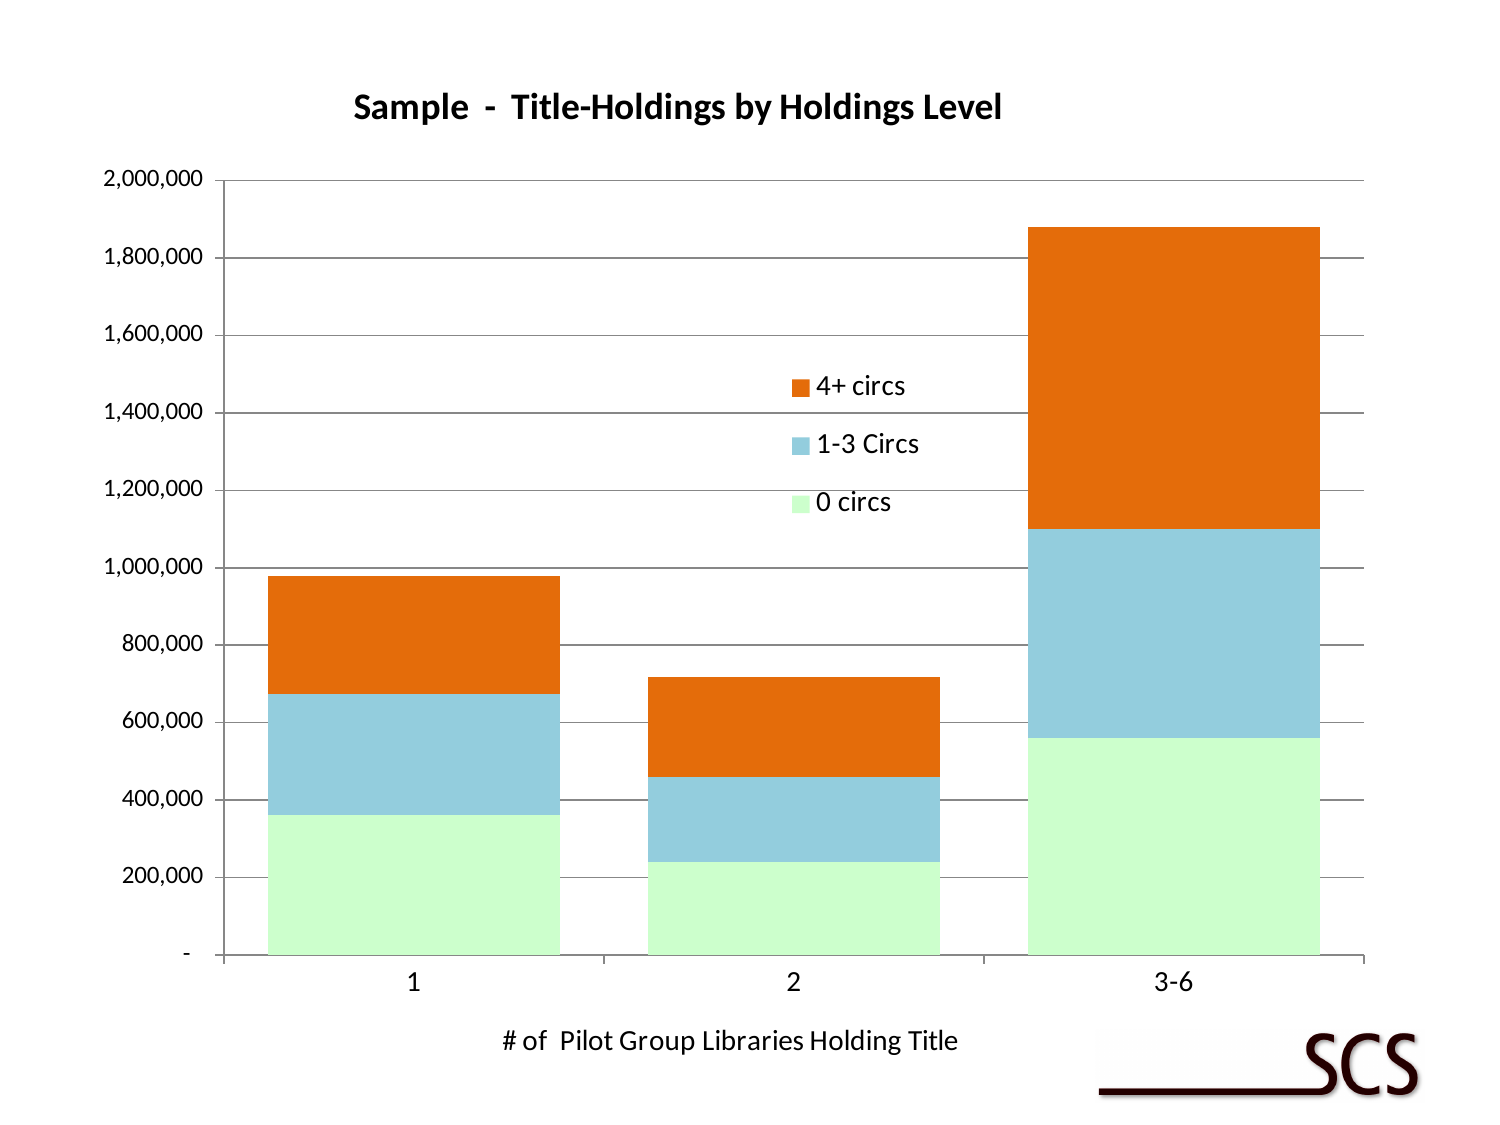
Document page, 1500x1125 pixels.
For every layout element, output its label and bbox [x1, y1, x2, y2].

chart [70, 58, 1391, 1093]
picture [1095, 1029, 1425, 1103]
